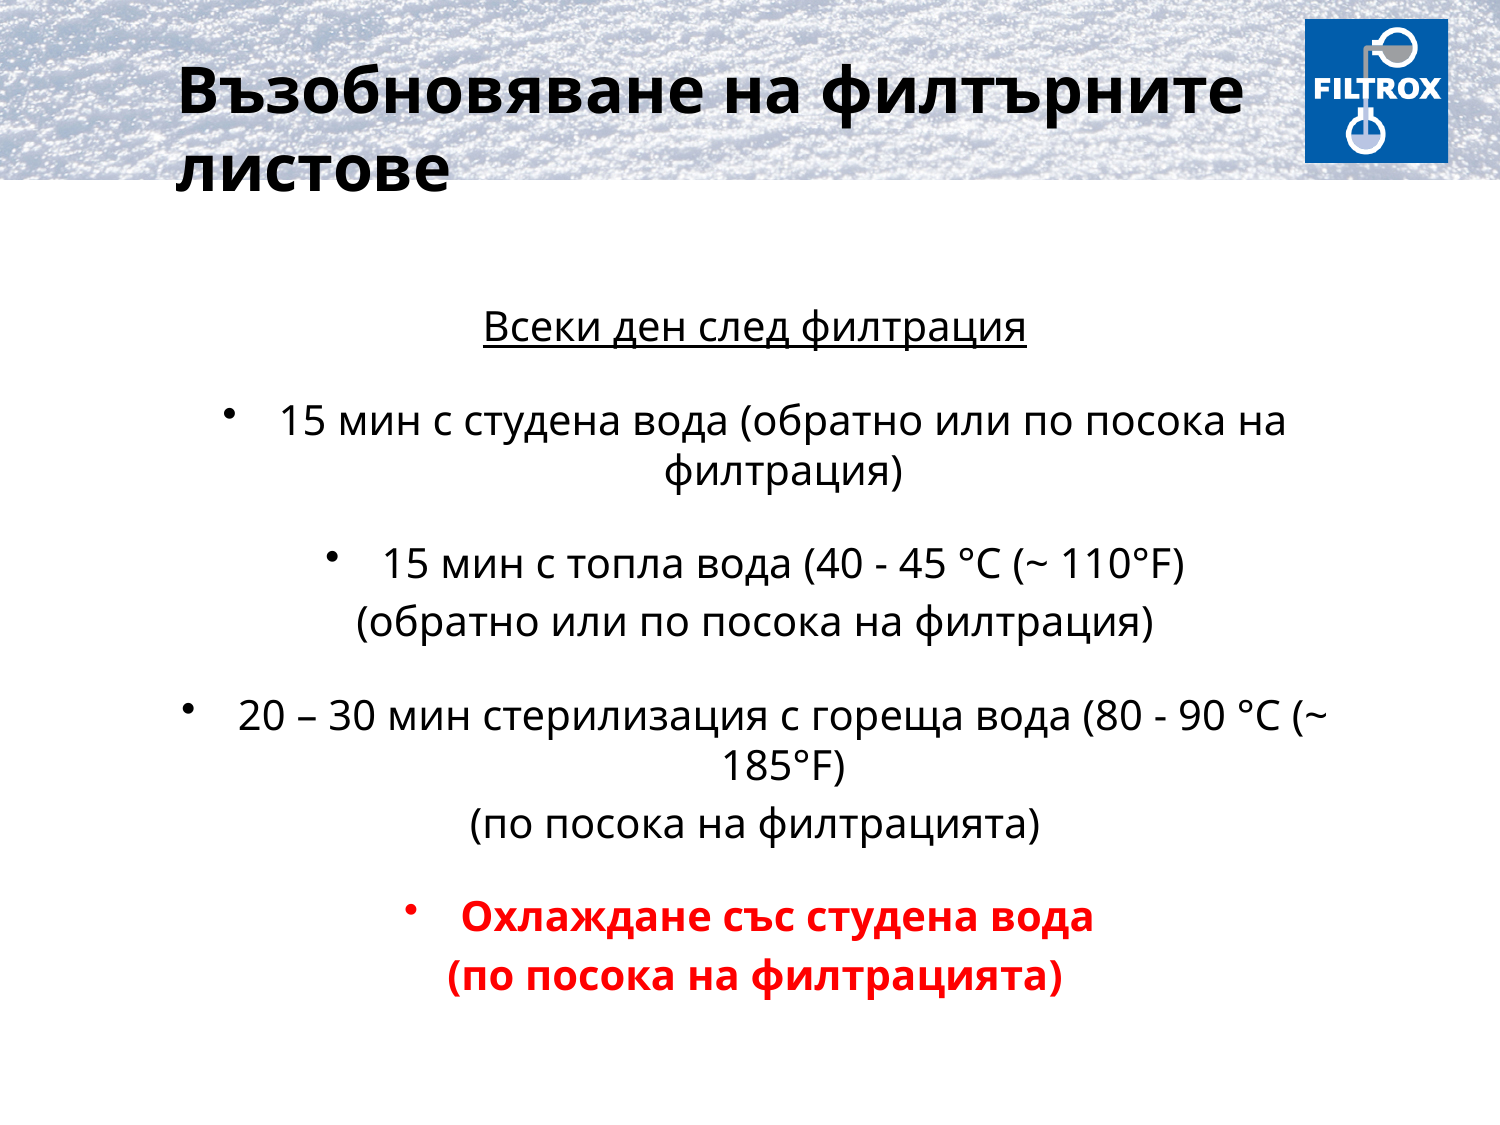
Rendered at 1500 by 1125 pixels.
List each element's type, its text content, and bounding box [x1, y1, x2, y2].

text_box Всеки ден след филтрация 15 мин с студена вода (обратно или по посока на филтрация) 15 мин с топла вода (40 - 45 °C (~ 110°F) (обратно или по посока на филтрация) 20 – 30 мин стерилизация с гореща вода (80 - 90 °C (~ 185°F) (по посока на филтрацията) Охлаждане със студена вода (по посока на филтрацията) [123, 292, 1387, 929]
picture [0, 0, 1500, 180]
text_box Възобновяване на филтърните листове [162, 41, 1278, 212]
